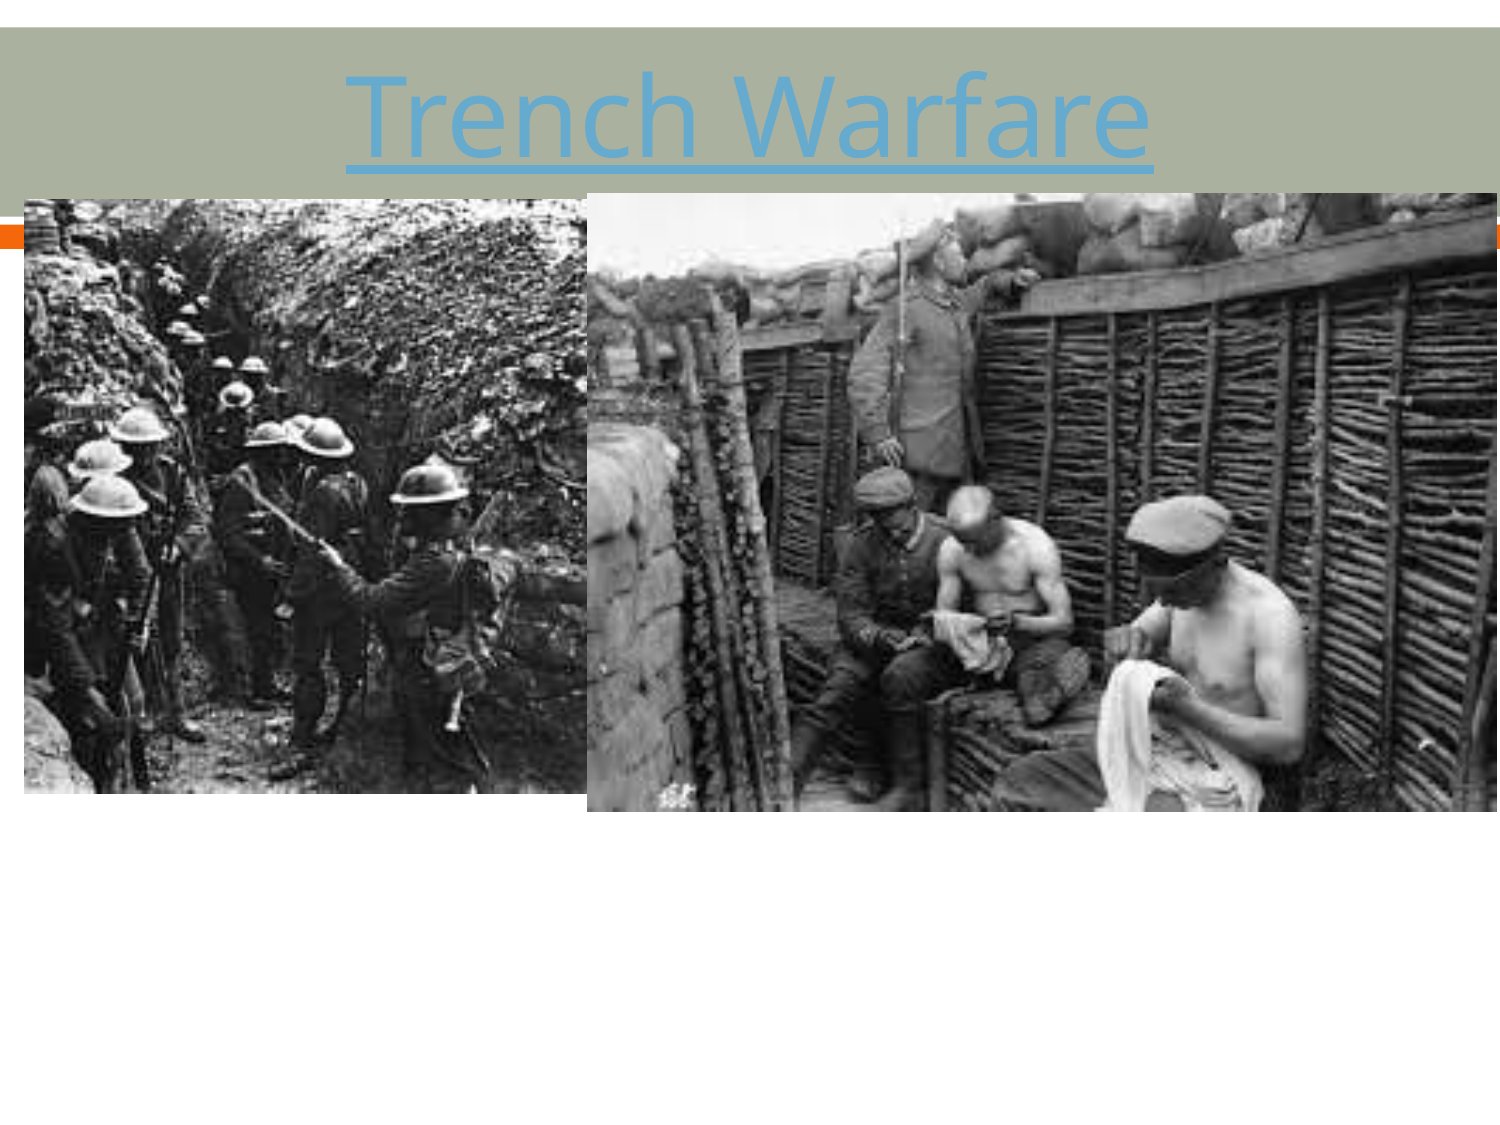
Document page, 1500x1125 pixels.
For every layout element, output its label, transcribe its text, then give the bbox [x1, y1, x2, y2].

picture [24, 193, 1498, 813]
title Trench Warfare [75, 29, 1425, 196]
